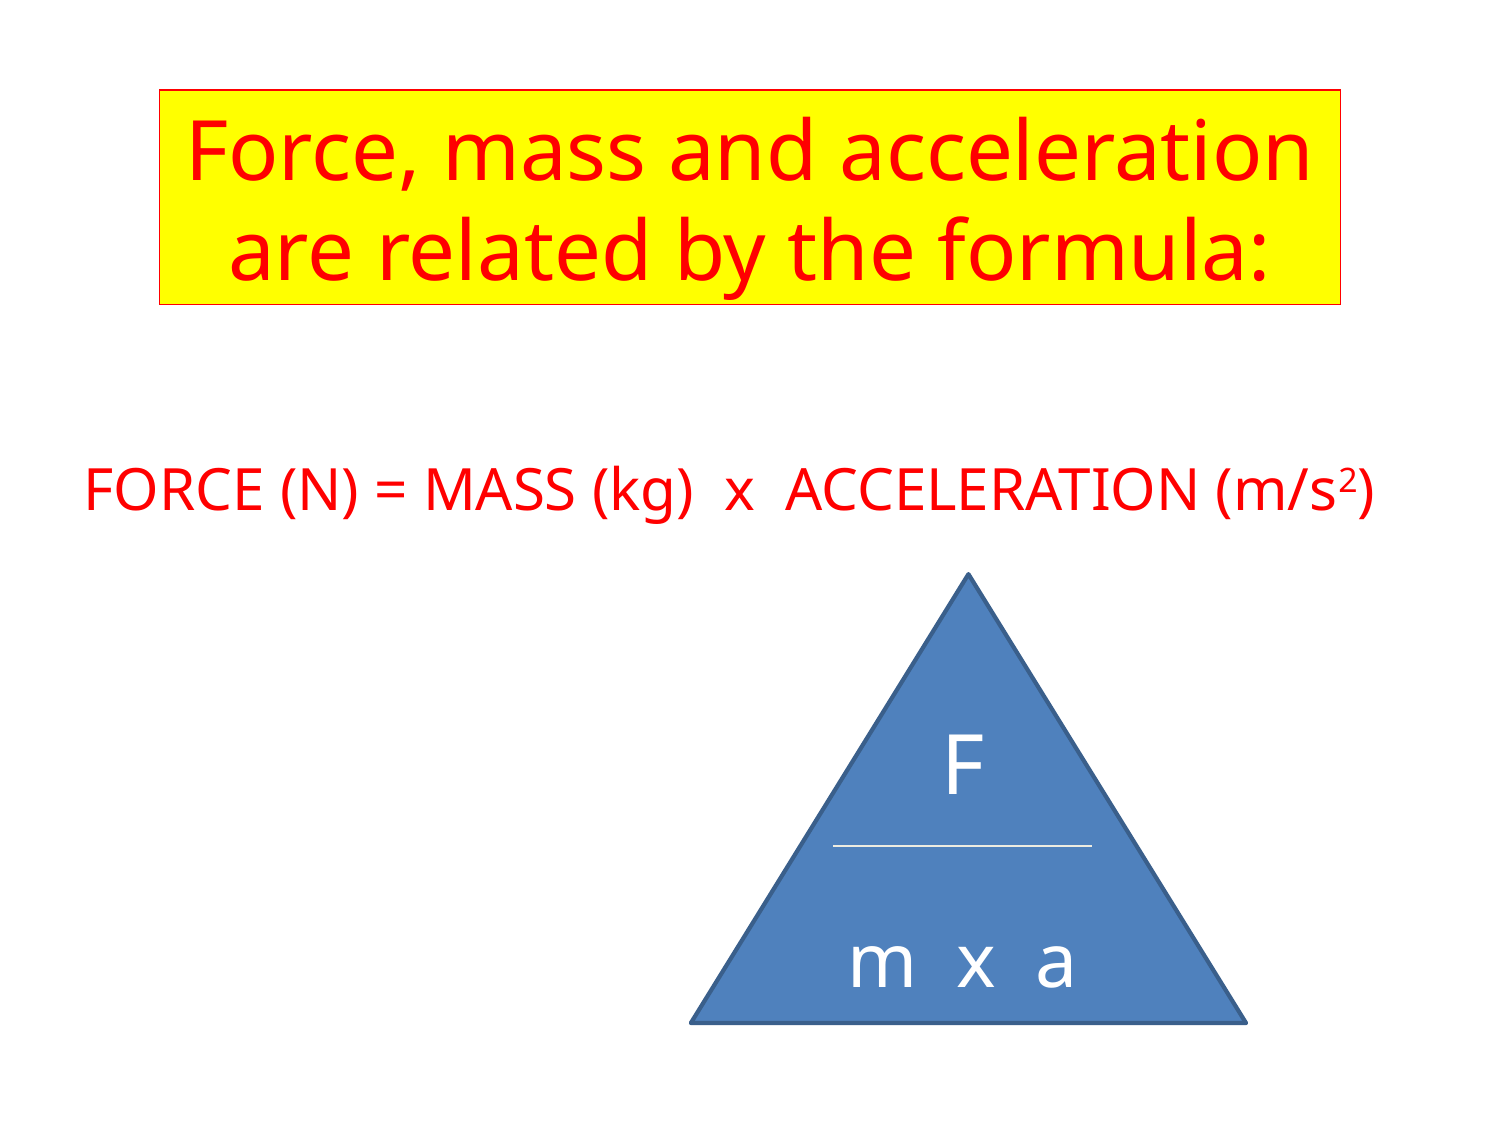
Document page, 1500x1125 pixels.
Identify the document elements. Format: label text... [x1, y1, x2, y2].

text_box F [903, 704, 1022, 819]
text_box FORCE (N) = MASS (kg) x ACCELERATION (m/s2) [0, 444, 1459, 529]
text_box m x a [785, 904, 1140, 1010]
text_box Force, mass and acceleration are related by the formula: [159, 90, 1341, 305]
text_box [688, 572, 1248, 1026]
